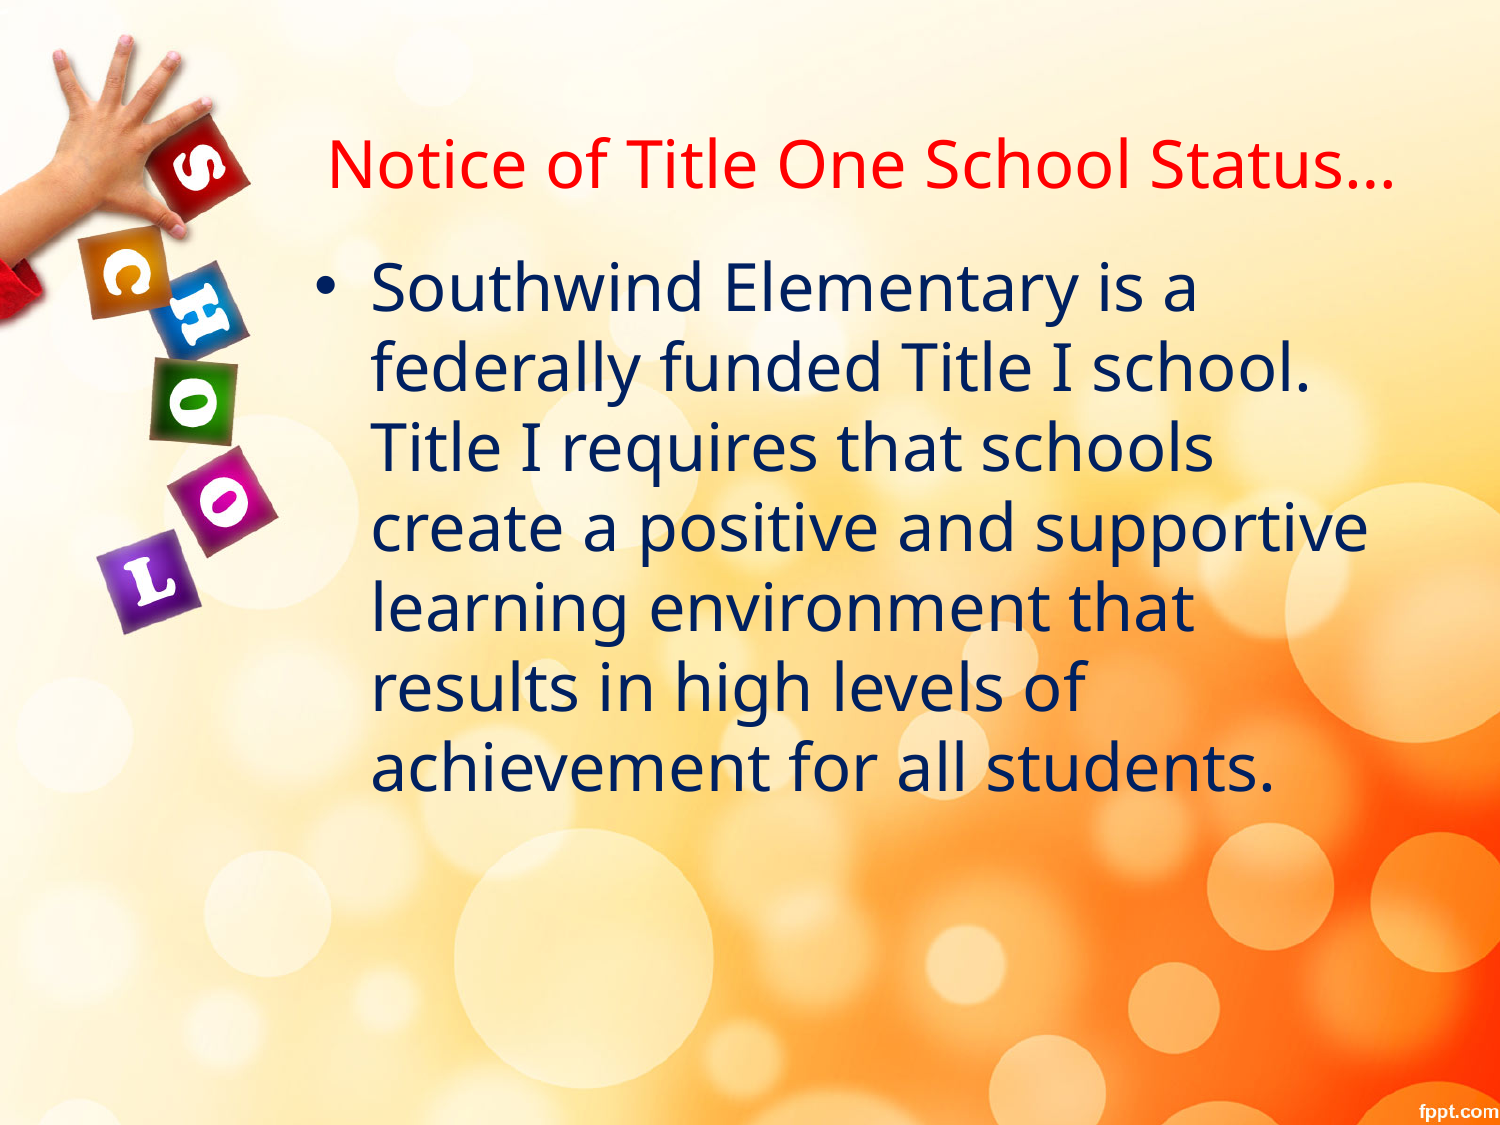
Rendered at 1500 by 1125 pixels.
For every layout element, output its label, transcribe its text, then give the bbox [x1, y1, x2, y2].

title Notice of Title One School Status… [299, 86, 1427, 236]
list Southwind Elementary is a federally funded Title I school. Title I requires that schools create a positive and supportive learning environment that results in high levels of achievement for all students. [299, 236, 1427, 939]
picture [0, 0, 1500, 1125]
